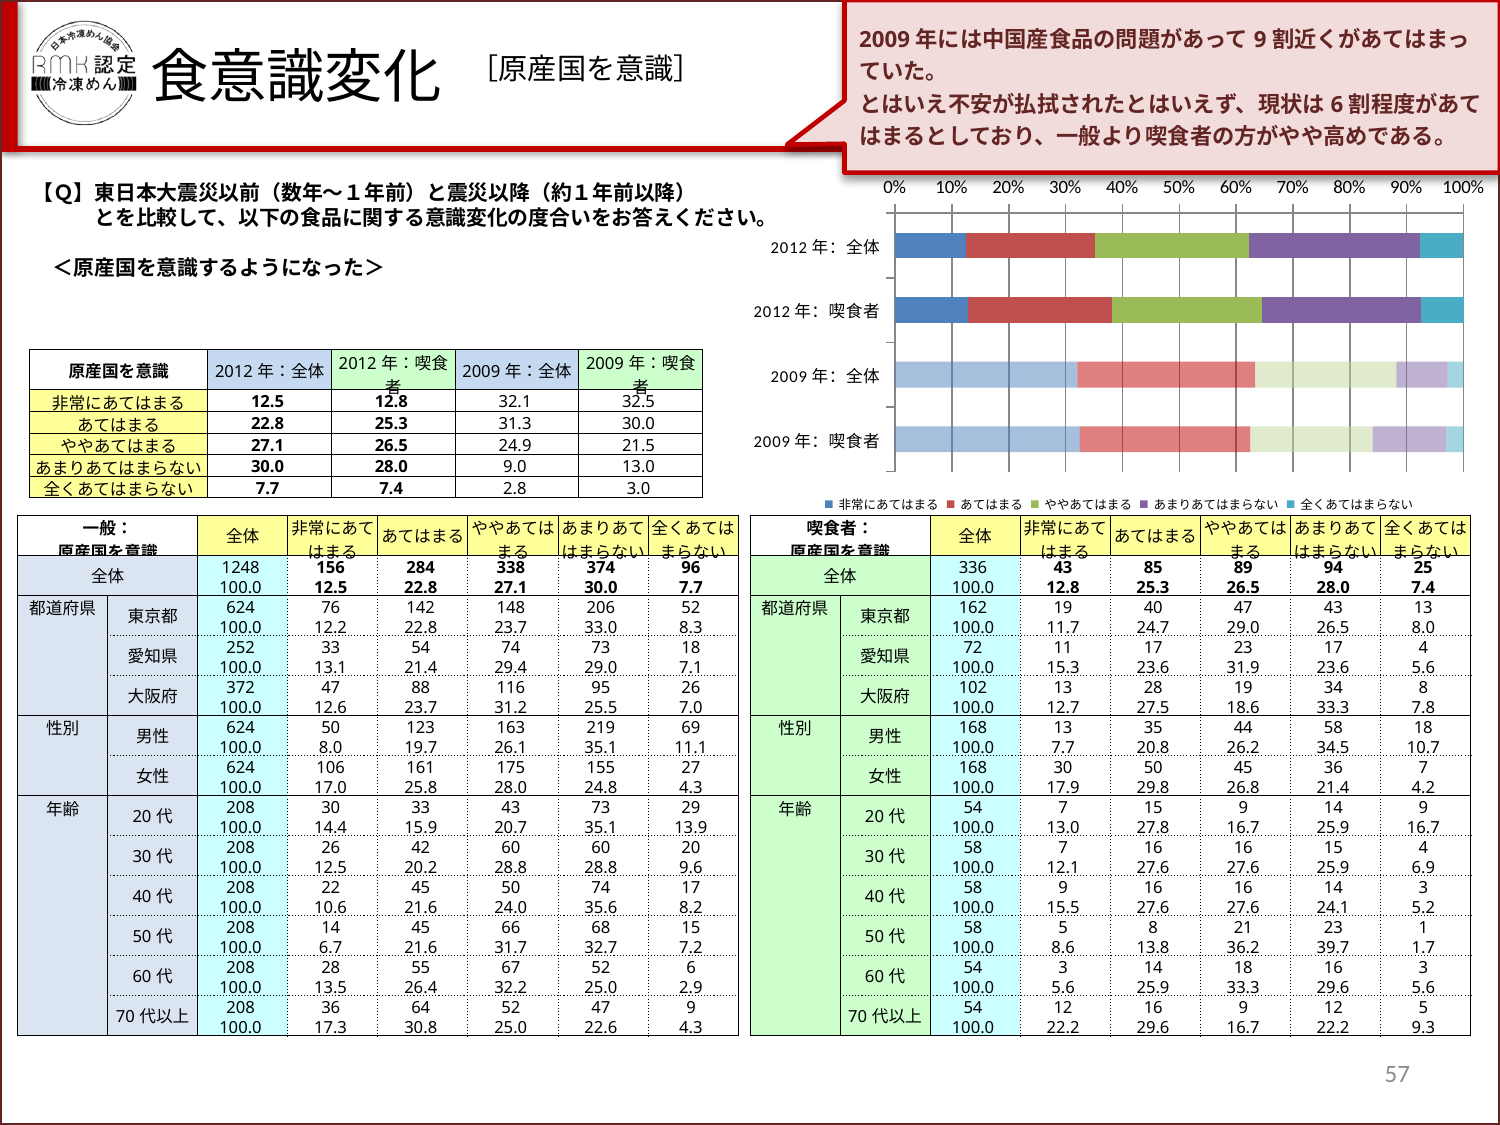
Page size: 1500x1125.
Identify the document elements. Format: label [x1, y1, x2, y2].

table_cell [332, 412, 455, 433]
table_cell [579, 455, 702, 476]
table_cell [931, 796, 1470, 1035]
table_header [1381, 519, 1470, 555]
table_header [559, 516, 648, 555]
table_cell [841, 716, 930, 795]
table_cell [841, 796, 930, 1035]
table_cell [751, 796, 840, 1035]
table_header [456, 350, 578, 389]
table_cell [931, 596, 1470, 715]
table_header [579, 350, 702, 389]
table_cell [18, 716, 107, 795]
table_cell [198, 556, 738, 595]
table_cell [30, 477, 207, 497]
table_cell [30, 412, 207, 433]
table_cell [579, 434, 702, 454]
table_cell [579, 477, 702, 497]
table_cell [198, 596, 738, 715]
table_cell [18, 556, 197, 595]
table_cell [751, 596, 840, 715]
table_cell [931, 556, 1470, 595]
table_header [468, 516, 558, 555]
table_cell [30, 455, 207, 476]
table_cell [579, 390, 702, 411]
table_cell [332, 477, 455, 497]
table_cell [456, 455, 578, 476]
table_cell [931, 716, 1470, 795]
table_cell [456, 390, 578, 411]
table_header [751, 519, 930, 555]
table_header [649, 516, 738, 555]
table_header [332, 350, 455, 389]
table_header [1291, 519, 1380, 555]
table_header [208, 350, 331, 389]
table_cell [108, 716, 197, 795]
table_cell [456, 477, 578, 497]
table_cell [108, 796, 197, 1035]
table_cell [332, 434, 455, 454]
table_header [198, 516, 287, 555]
table_cell [198, 796, 738, 1035]
slide_number [1074, 1042, 1425, 1103]
table_cell [30, 390, 207, 411]
table_cell [456, 412, 578, 433]
table_cell [208, 412, 331, 433]
table_cell [208, 477, 331, 497]
table_header [288, 516, 377, 555]
table_header [931, 519, 1020, 555]
table_header [1111, 519, 1200, 555]
table_header [1201, 519, 1290, 555]
table_cell [841, 596, 930, 715]
table_cell [332, 455, 455, 476]
table_cell [456, 434, 578, 454]
table_header [30, 350, 207, 389]
table_cell [332, 390, 455, 411]
table_cell [208, 390, 331, 411]
table_cell [208, 434, 331, 454]
chart [737, 172, 1500, 519]
table_cell [198, 716, 738, 795]
table_header [378, 516, 467, 555]
table_cell [108, 596, 197, 715]
table_cell [751, 556, 930, 595]
table_cell [18, 796, 107, 1035]
table_header [18, 516, 197, 555]
table_cell [579, 412, 702, 433]
table_cell [18, 596, 107, 715]
table_cell [30, 434, 207, 454]
text_box [0, 0, 1500, 1125]
table_cell [208, 455, 331, 476]
table_cell [751, 716, 840, 795]
table_header [1021, 519, 1110, 555]
